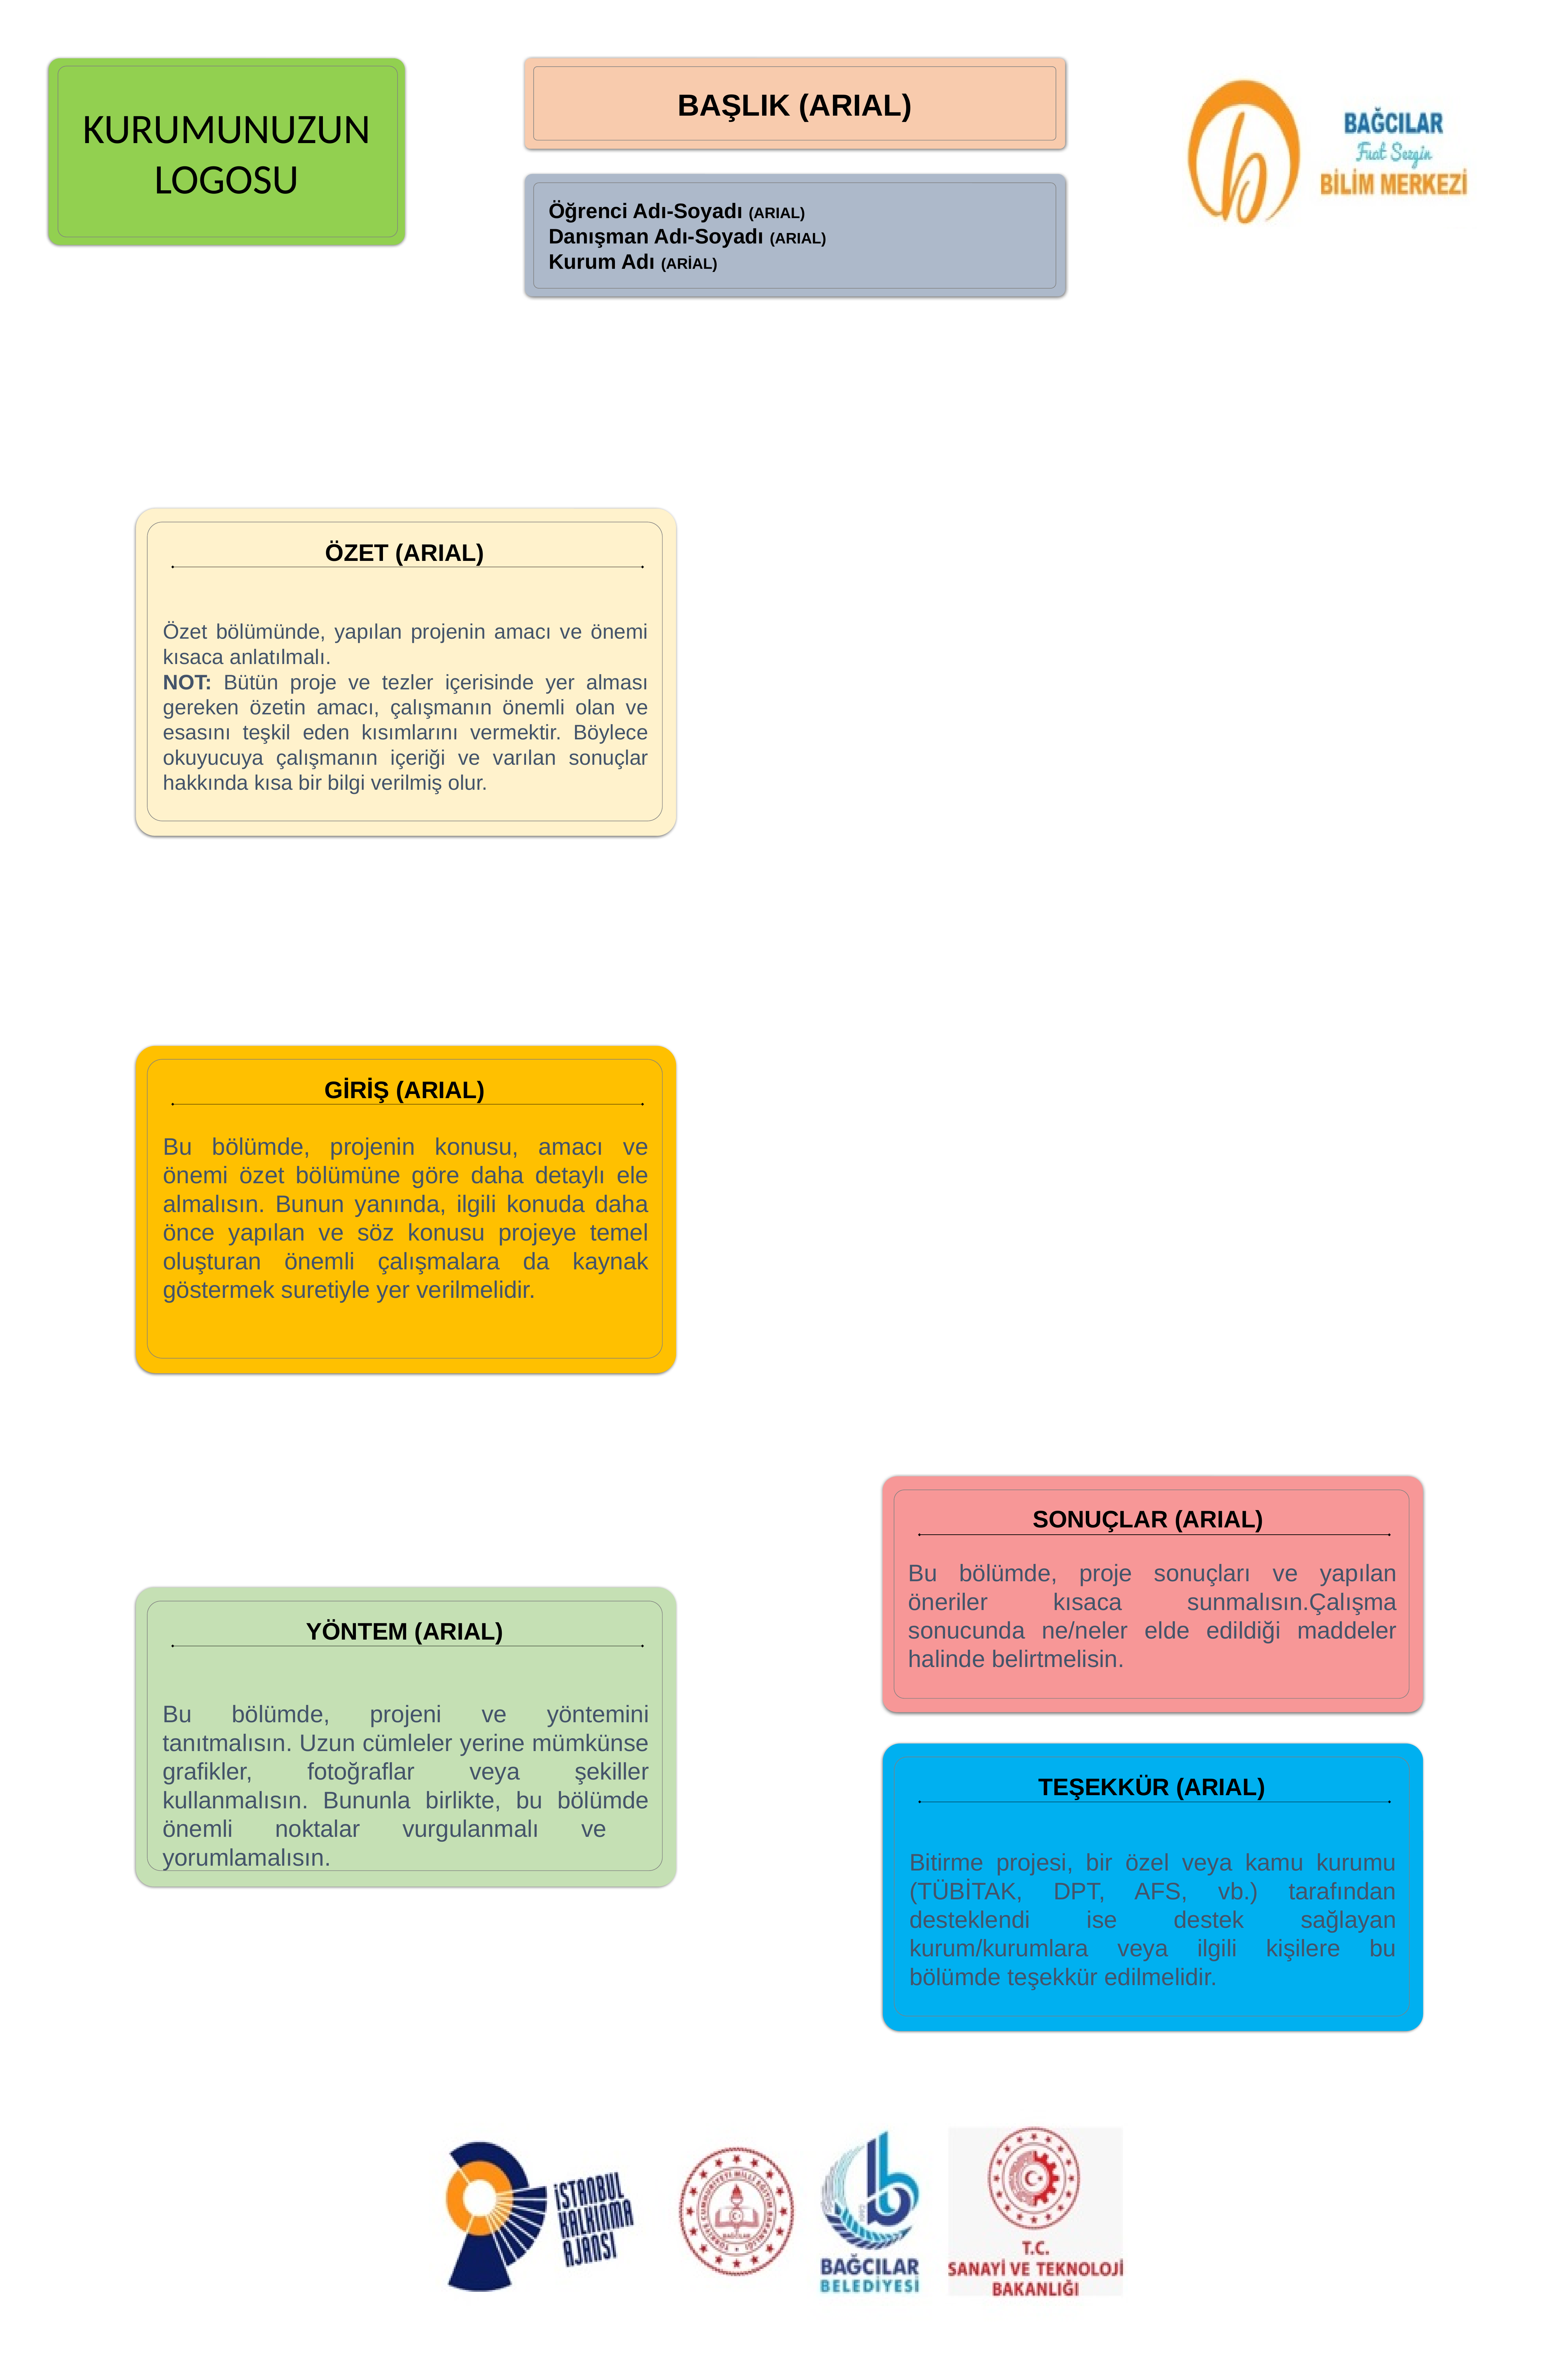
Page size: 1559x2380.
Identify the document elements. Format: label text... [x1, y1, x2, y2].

text_box GİRİŞ (ARIAL) [147, 1059, 662, 1358]
text_box Bu bölümde, proje sonuçları ve yapılan öneriler kısaca sunmalısın.Çalışma sonucunda ne/neler elde edildiği maddeler halinde belirtmelisin. [883, 1476, 1423, 1712]
text_box ÖZET (ARIAL) [147, 522, 662, 821]
text_box KURUMUNUZUN LOGOSU [49, 58, 405, 245]
text_box Bitirme projesi, bir özel veya kamu kurumu (TÜBİTAK, DPT, AFS, vb.) tarafından desteklendi ise destek sağlayan kurum/kurumlara veya ilgili kişilere bu bölümde teşekkür edilmelidir. [883, 1743, 1423, 2031]
text_box Bu bölümde, projeni ve yöntemini tanıtmalısın. Uzun cümleler yerine mümkünse grafikler, fotoğraflar veya şekiller kullanmalısın. Bununla birlikte, bu bölümde önemli noktalar vurgulanmalı ve yorumlamalısın. [136, 1587, 676, 1887]
text_box TEŞEKKÜR (ARIAL) [894, 1757, 1410, 2016]
text_box [525, 58, 1065, 149]
text_box Özet bölümünde, yapılan projenin amacı ve önemi kısaca anlatılmalı. NOT: Bütün proje ve tezler içerisinde yer alması gereken özetin amacı, çalışmanın önemli olan ve esasını teşkil eden kısımlarını vermektir. Böylece okuyucuya çalışmanın içeriği ve varılan sonuçlar hakkında kısa bir bilgi verilmiş olur. [136, 508, 676, 836]
picture [1182, 70, 1477, 229]
text_box [58, 66, 398, 237]
text_box Öğrenci Adı-Soyadı (ARIAL) Danışman Adı-Soyadı (ARIAL) Kurum Adı (ARİAL) [525, 174, 1065, 297]
text_box YÖNTEM (ARIAL) [147, 1601, 662, 1871]
text_box Bu bölümde, projenin konusu, amacı ve önemi özet bölümüne göre daha detaylı ele almalısın. Bunun yanında, ilgili konuda daha önce yapılan ve söz konusu projeye temel oluşturan önemli çalışmalara da kaynak göstermek suretiyle yer verilmelidir. [136, 1046, 676, 1373]
text_box SONUÇLAR (ARIAL) [894, 1490, 1409, 1699]
text_box [533, 183, 1056, 289]
text_box BAŞLIK (ARIAL) [533, 66, 1056, 140]
picture [428, 2095, 1128, 2370]
